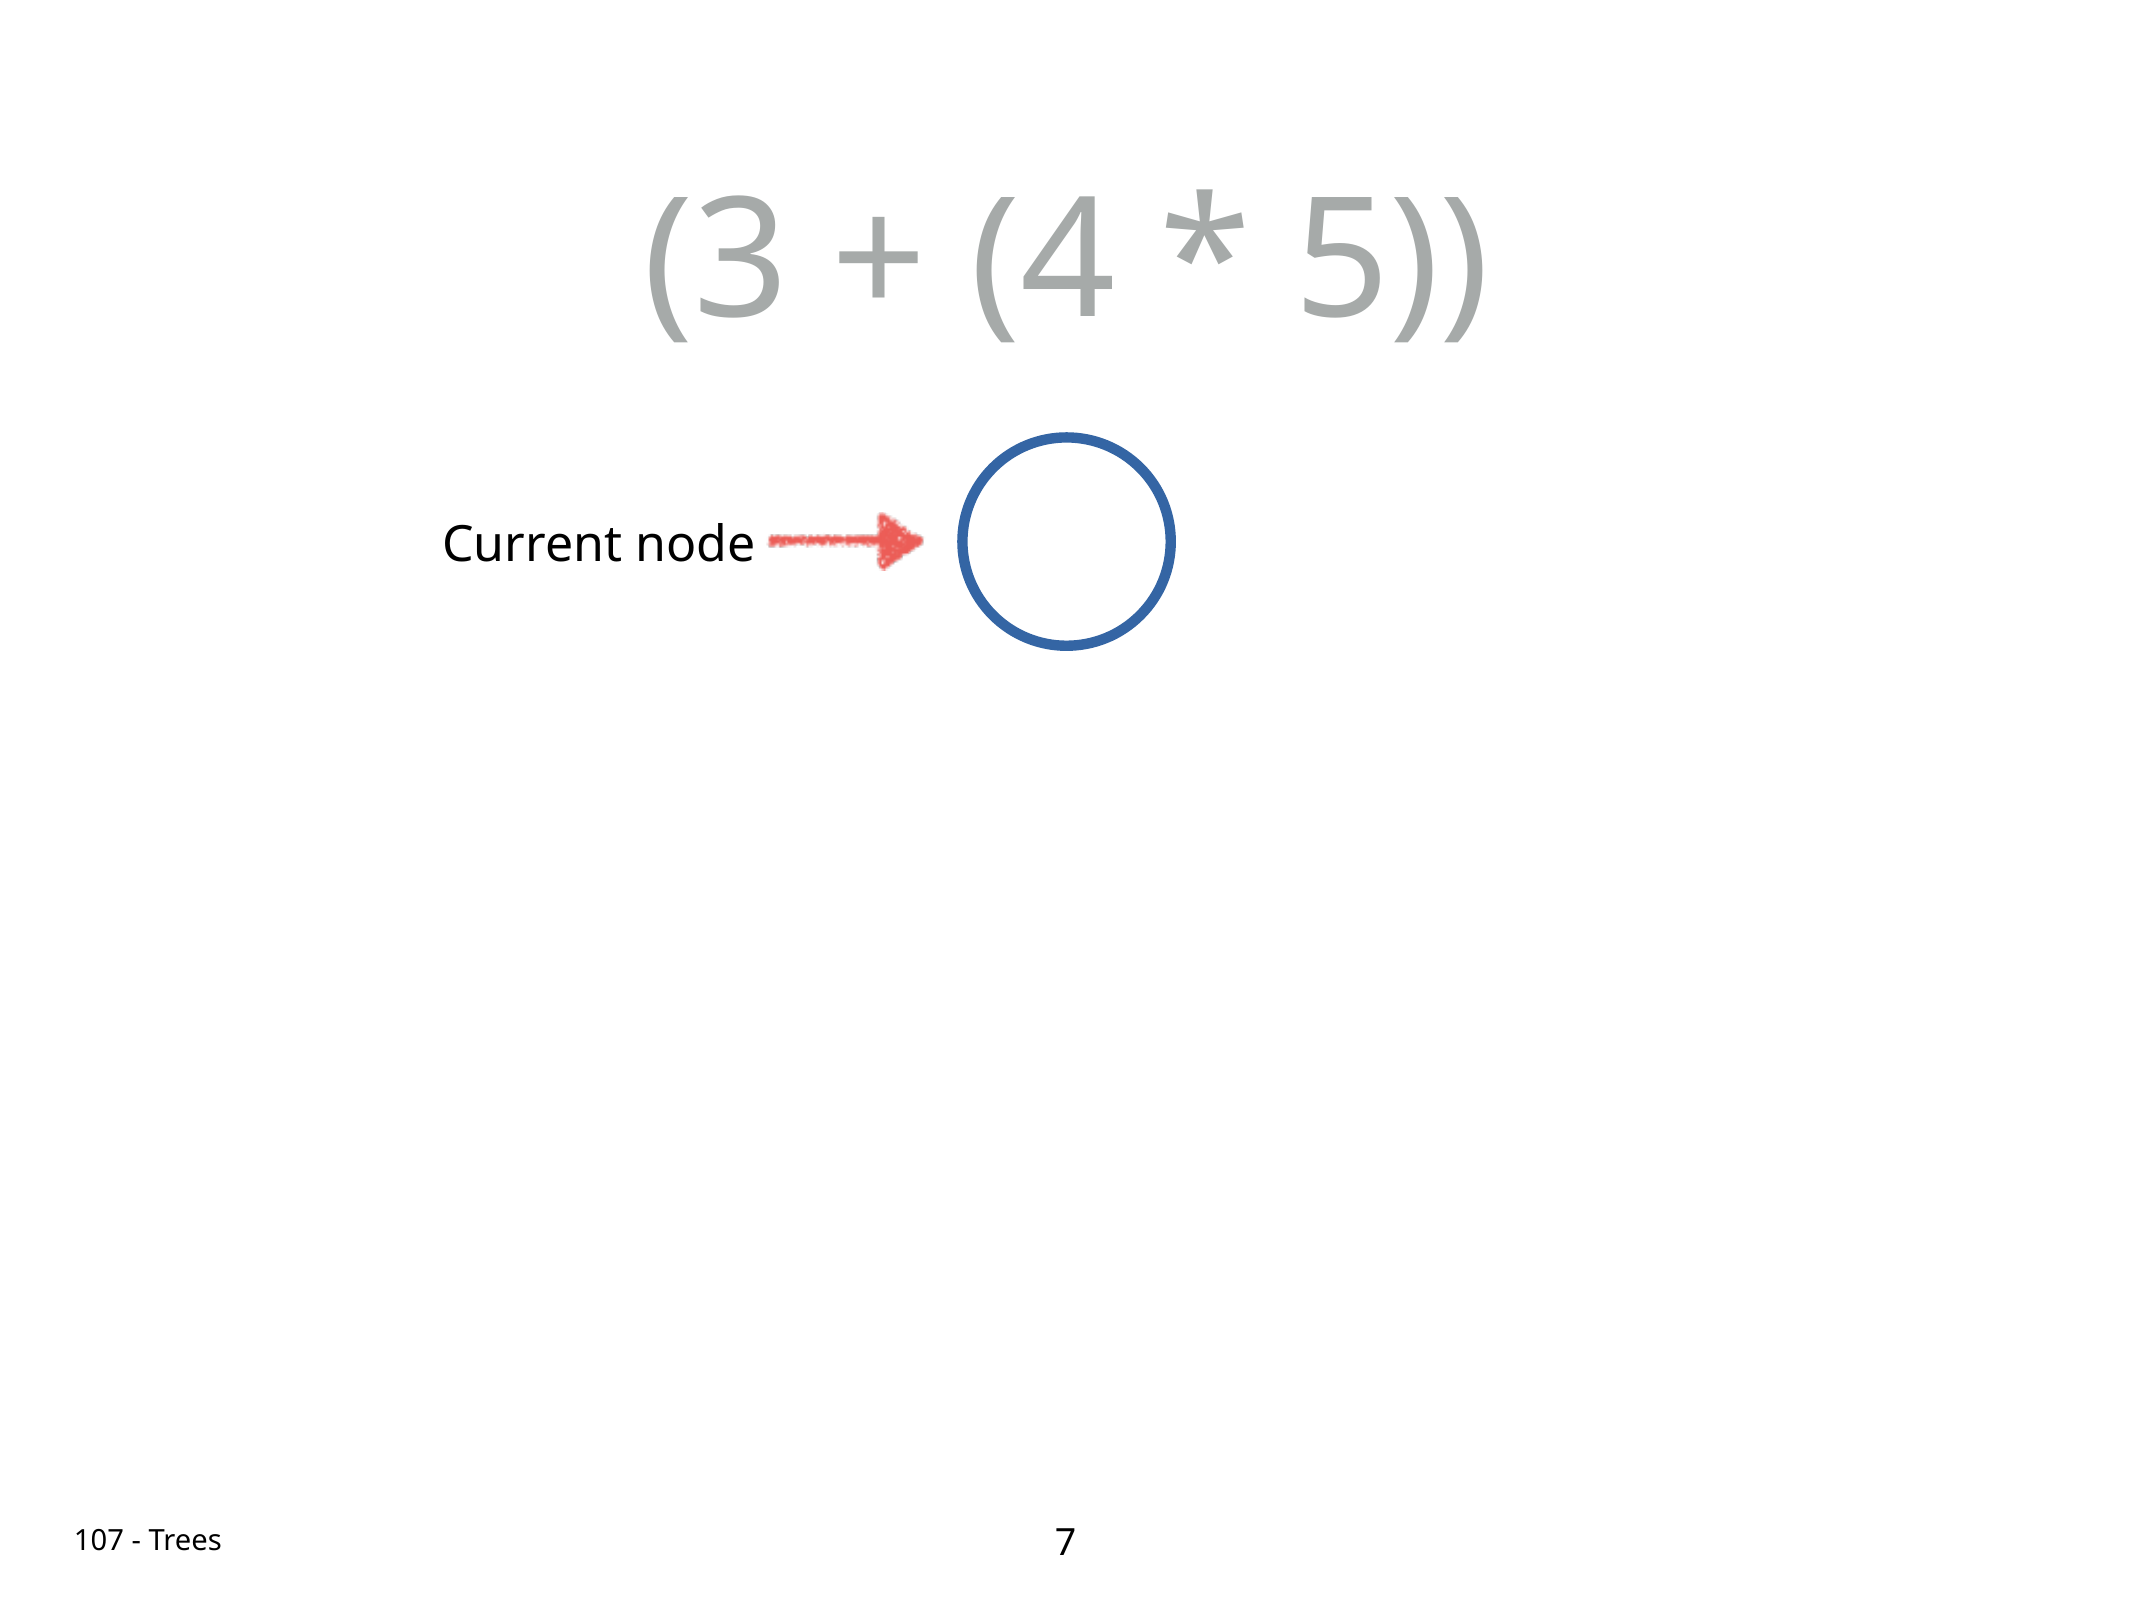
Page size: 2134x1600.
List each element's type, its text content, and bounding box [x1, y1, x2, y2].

picture [761, 512, 932, 571]
title (3 + (4 * 5)) [155, 72, 1978, 428]
text_box [962, 437, 1171, 646]
slide_number 7 [1045, 1517, 1086, 1581]
text_box Current node [433, 503, 764, 580]
